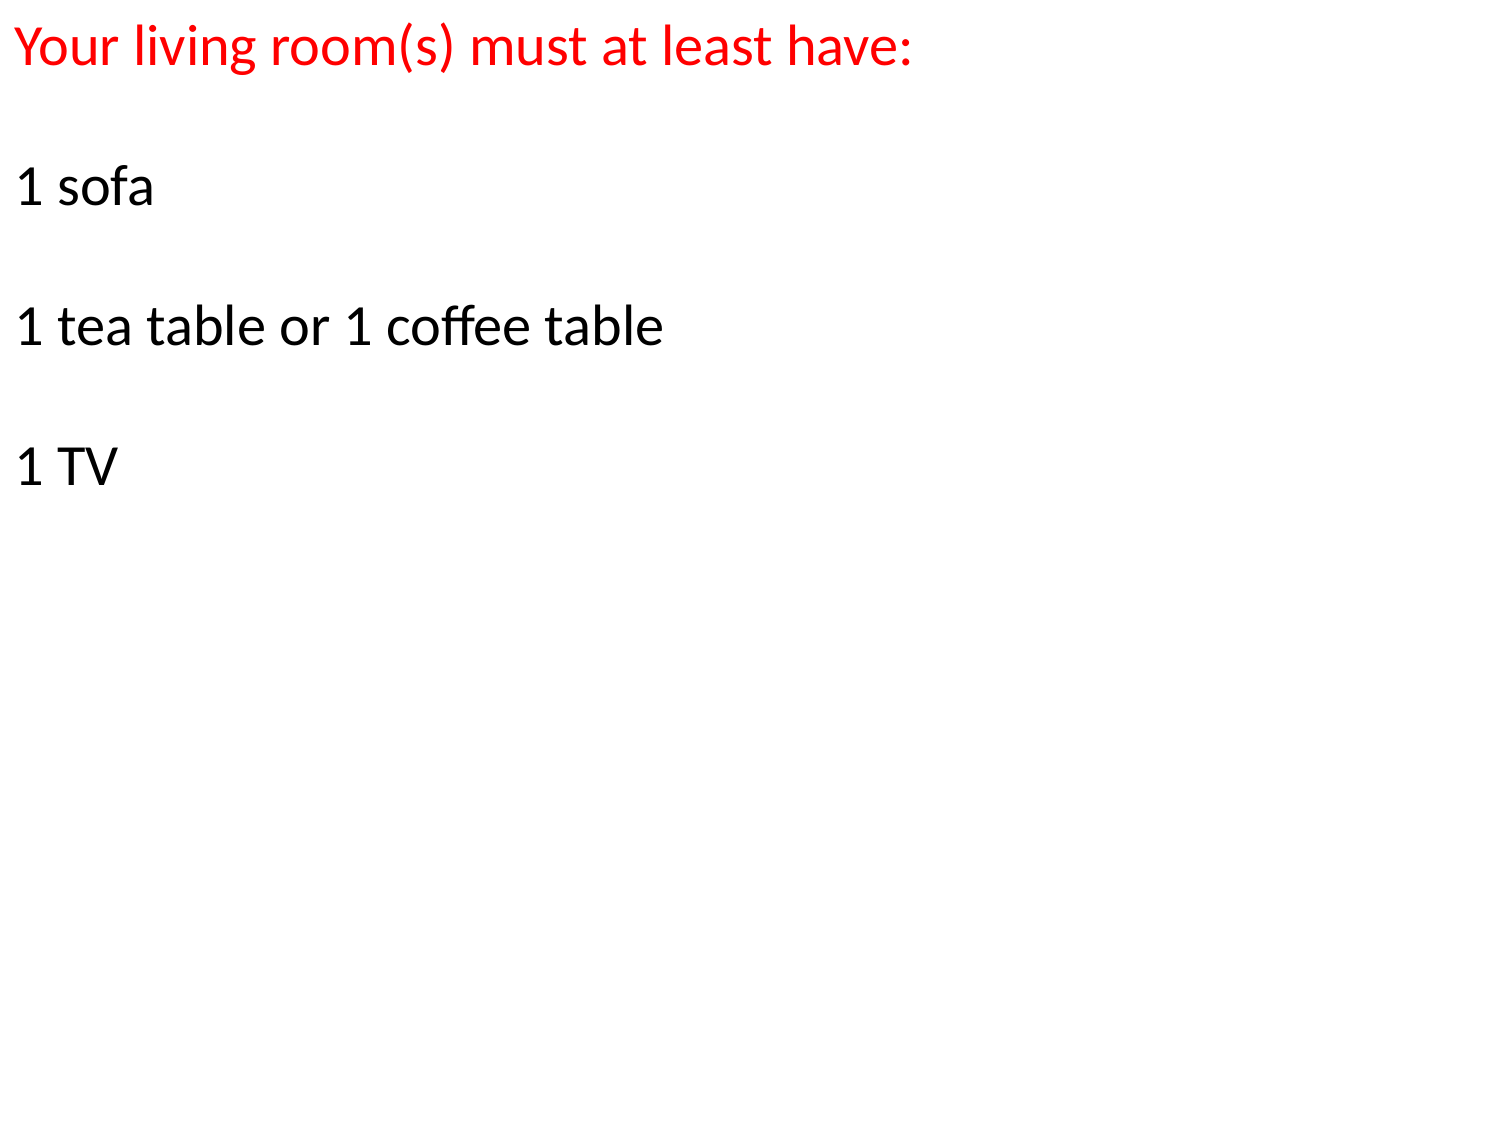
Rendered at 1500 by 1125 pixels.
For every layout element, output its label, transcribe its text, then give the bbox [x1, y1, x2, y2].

text_box Your living room(s) must at least have: 1 sofa 1 tea table or 1 coffee table 1 TV [0, 0, 1500, 1125]
